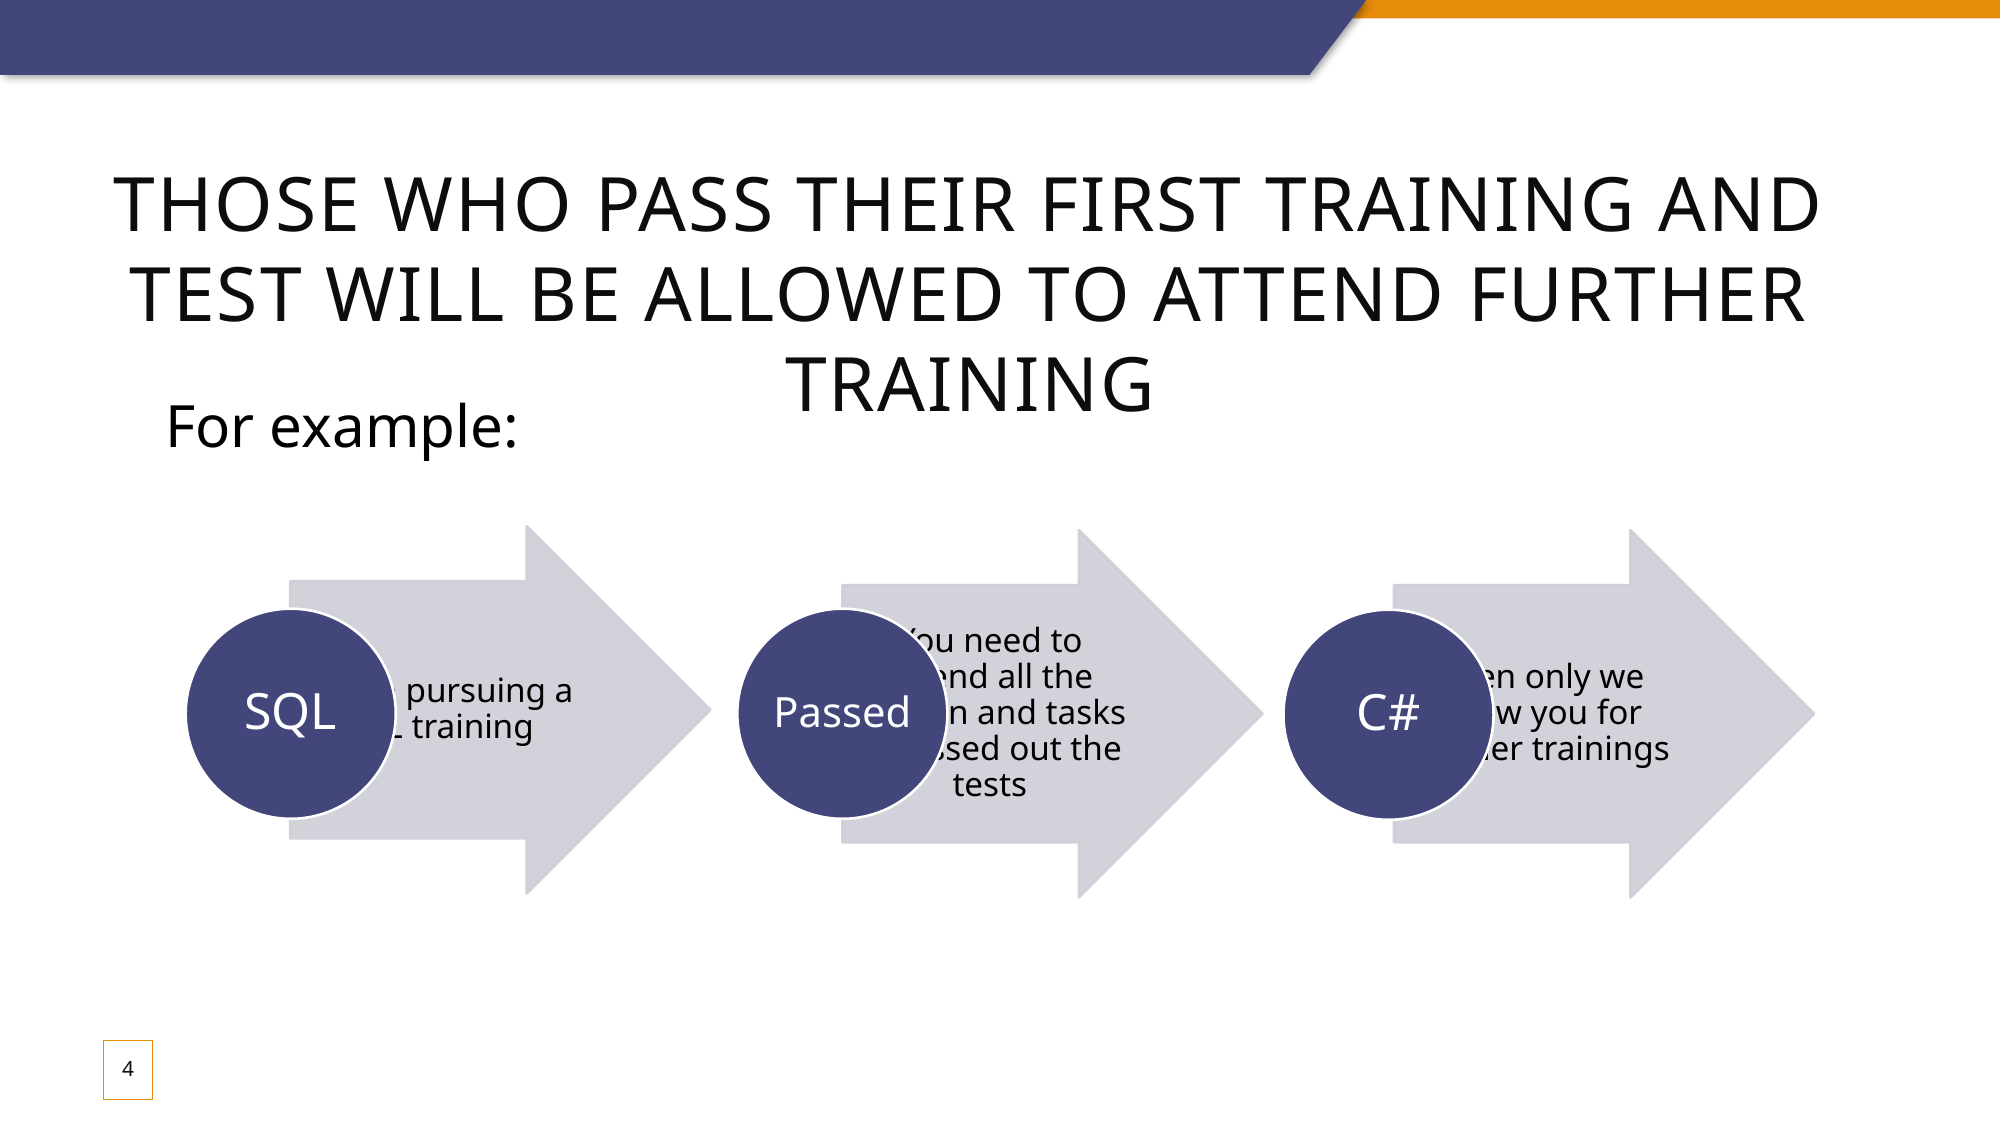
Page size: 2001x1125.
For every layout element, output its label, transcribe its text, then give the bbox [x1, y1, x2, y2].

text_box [184, 266, 1816, 1125]
title Those who pass their first training and test will be allowed to attend further training [66, 149, 1875, 325]
slide_number 4 [103, 1040, 153, 1100]
text_box For example: [150, 381, 178, 467]
